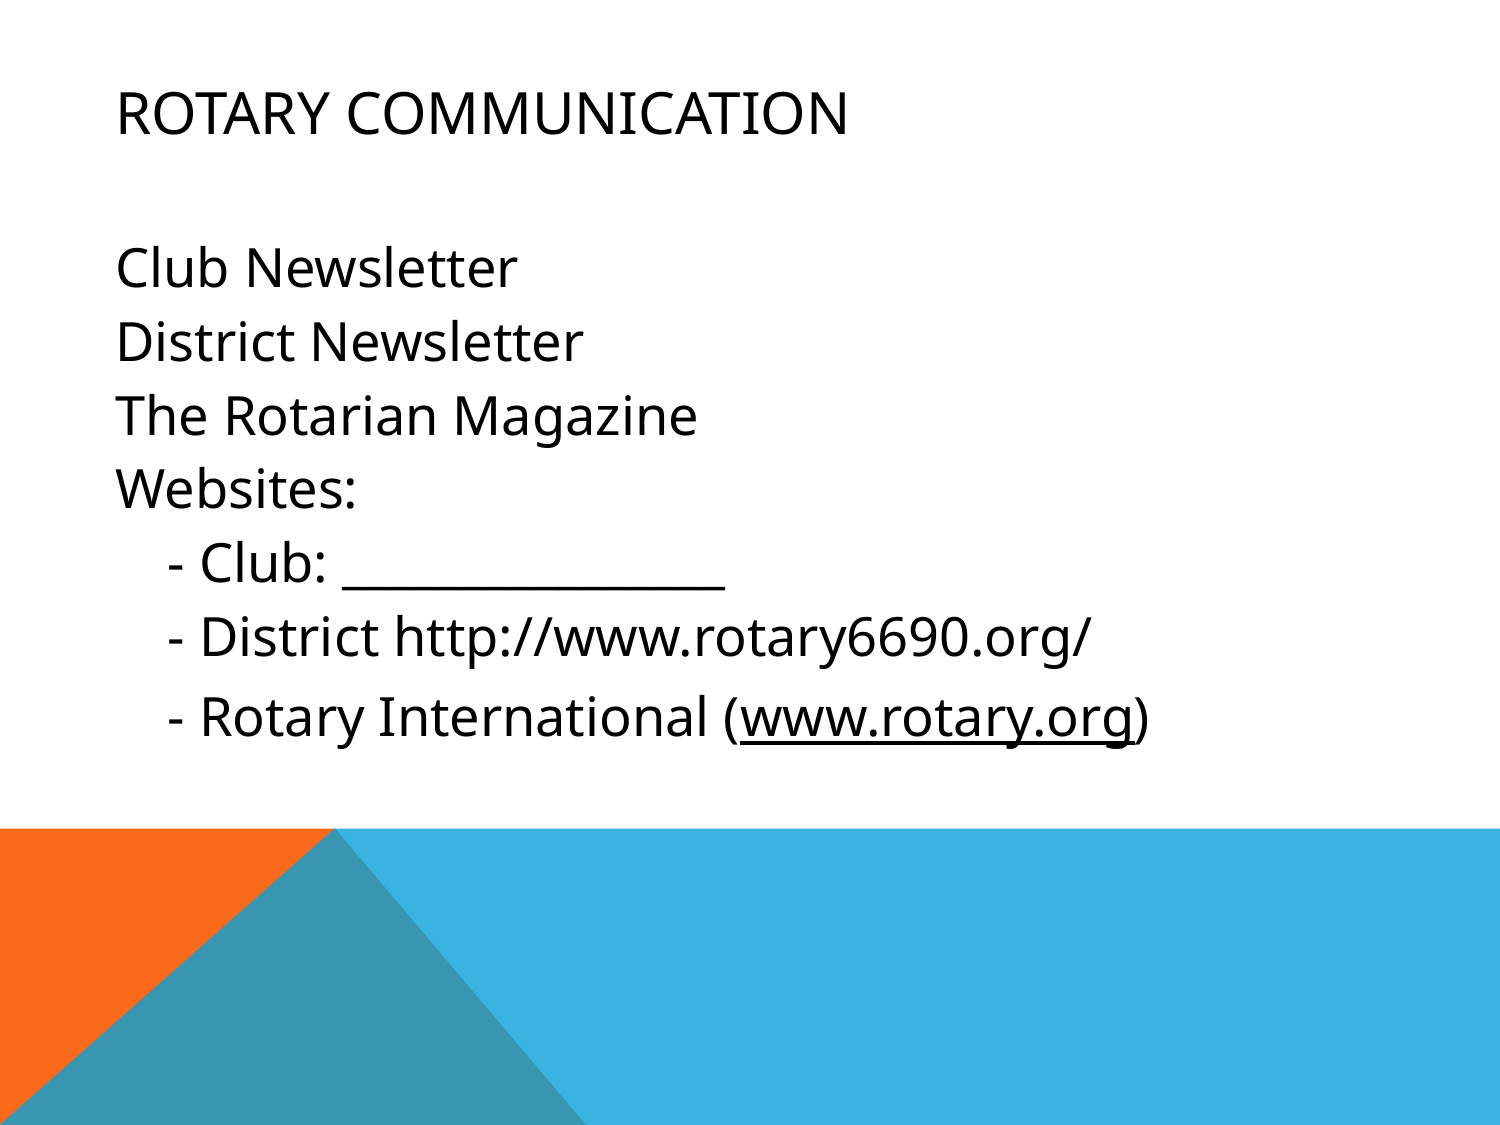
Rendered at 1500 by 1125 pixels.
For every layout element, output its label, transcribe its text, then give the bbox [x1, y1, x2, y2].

title ROTARY COMMUNICATION [100, 66, 1213, 157]
list Club Newsletter District Newsletter The Rotarian Magazine Websites: - Club: ________________ - District http://www.rotary6690.org/ - Rotary International (www.rotary.org) [100, 180, 1369, 768]
